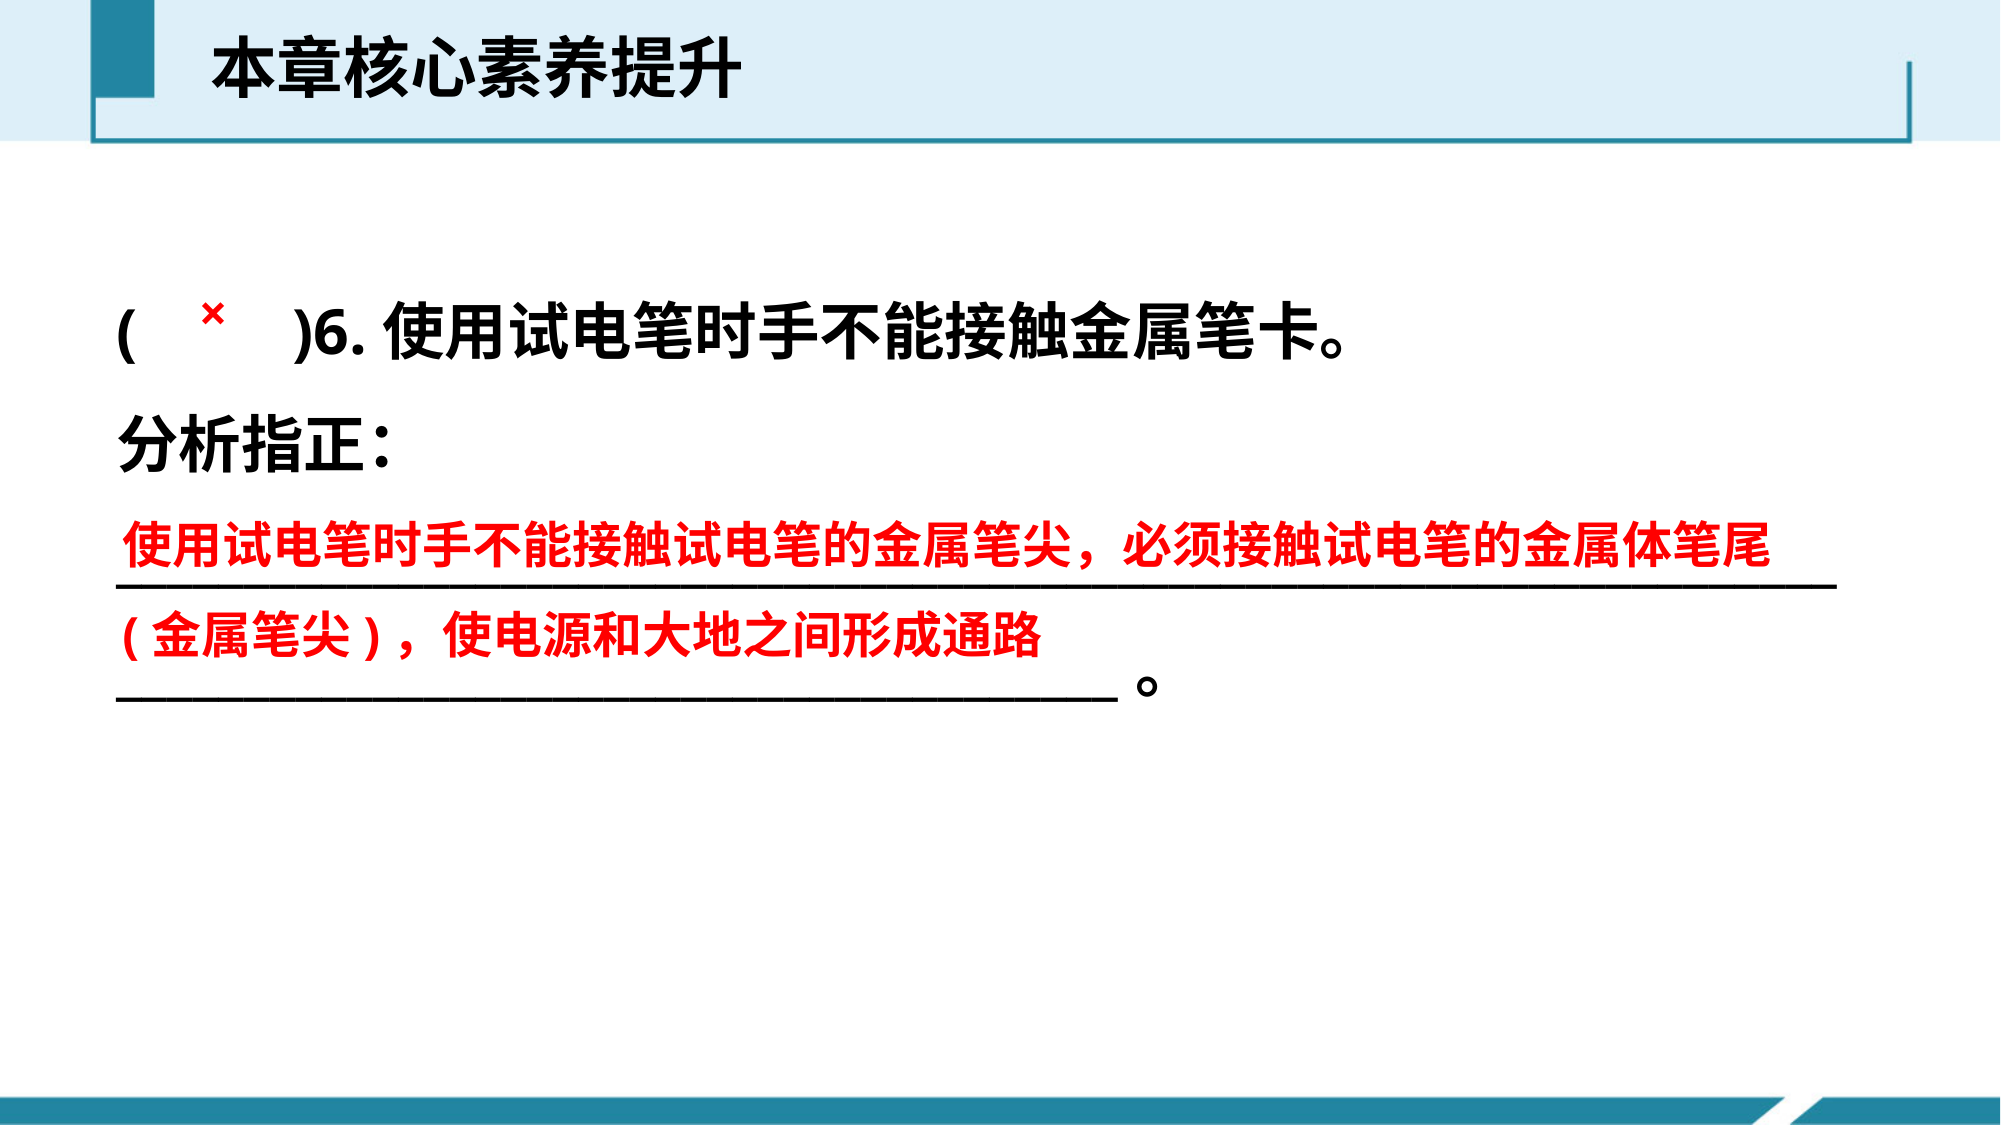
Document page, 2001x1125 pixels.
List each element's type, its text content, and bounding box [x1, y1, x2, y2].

text_box × [183, 274, 243, 349]
text_box 本章核心素养提升 [195, 18, 759, 114]
text_box 使用试电笔时手不能接触试电笔的金属笔尖，必须接触试电笔的金属体笔尾(金属笔尖)，使电源和大地之间形成通路 [107, 476, 1843, 672]
text_box ( )6.使用试电笔时手不能接触金属笔卡。 分析指正：__________________________________________________________________________________________________________。 [101, 247, 1859, 712]
picture [0, 0, 2001, 1125]
